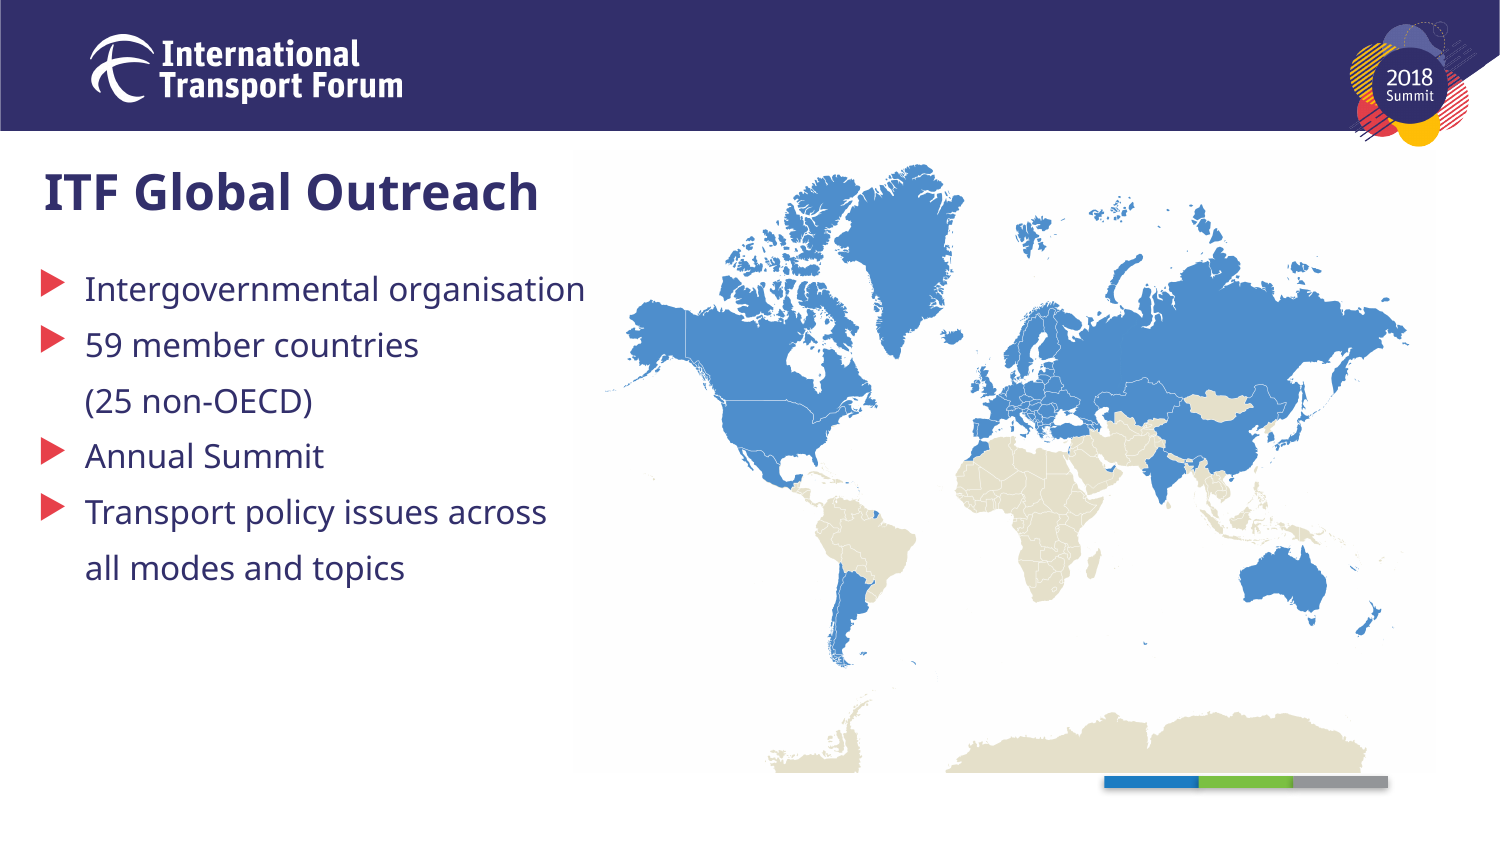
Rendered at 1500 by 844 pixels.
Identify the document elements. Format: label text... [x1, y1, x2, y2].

title ITF Global Outreach [29, 138, 1327, 233]
subtitle Intergovernmental organisation 59 member countries (25 non-OECD) Annual Summit Transport policy issues across all modes and topics [8, 244, 569, 777]
picture [0, 0, 1500, 773]
